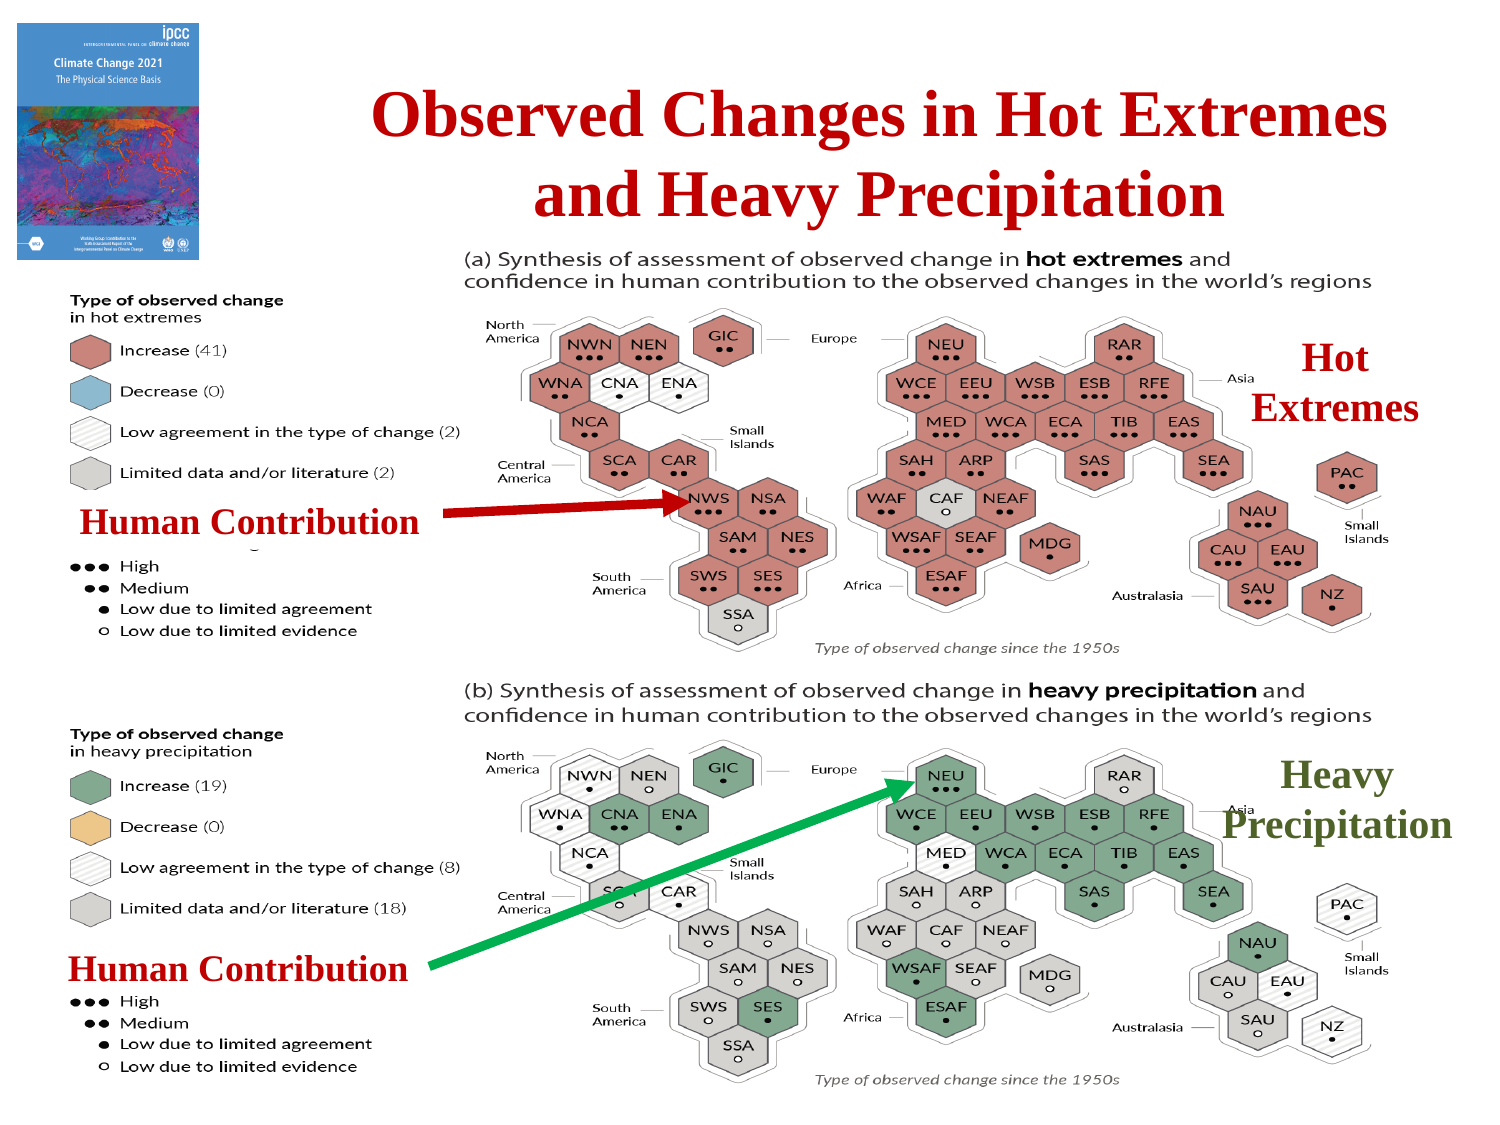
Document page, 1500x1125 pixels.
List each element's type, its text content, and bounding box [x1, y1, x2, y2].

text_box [428, 781, 916, 967]
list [28, 231, 1483, 1102]
picture [17, 23, 200, 260]
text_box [423, 501, 692, 515]
title Observed Changes in Hot Extremes and Heavy Precipitation [330, 56, 1431, 230]
